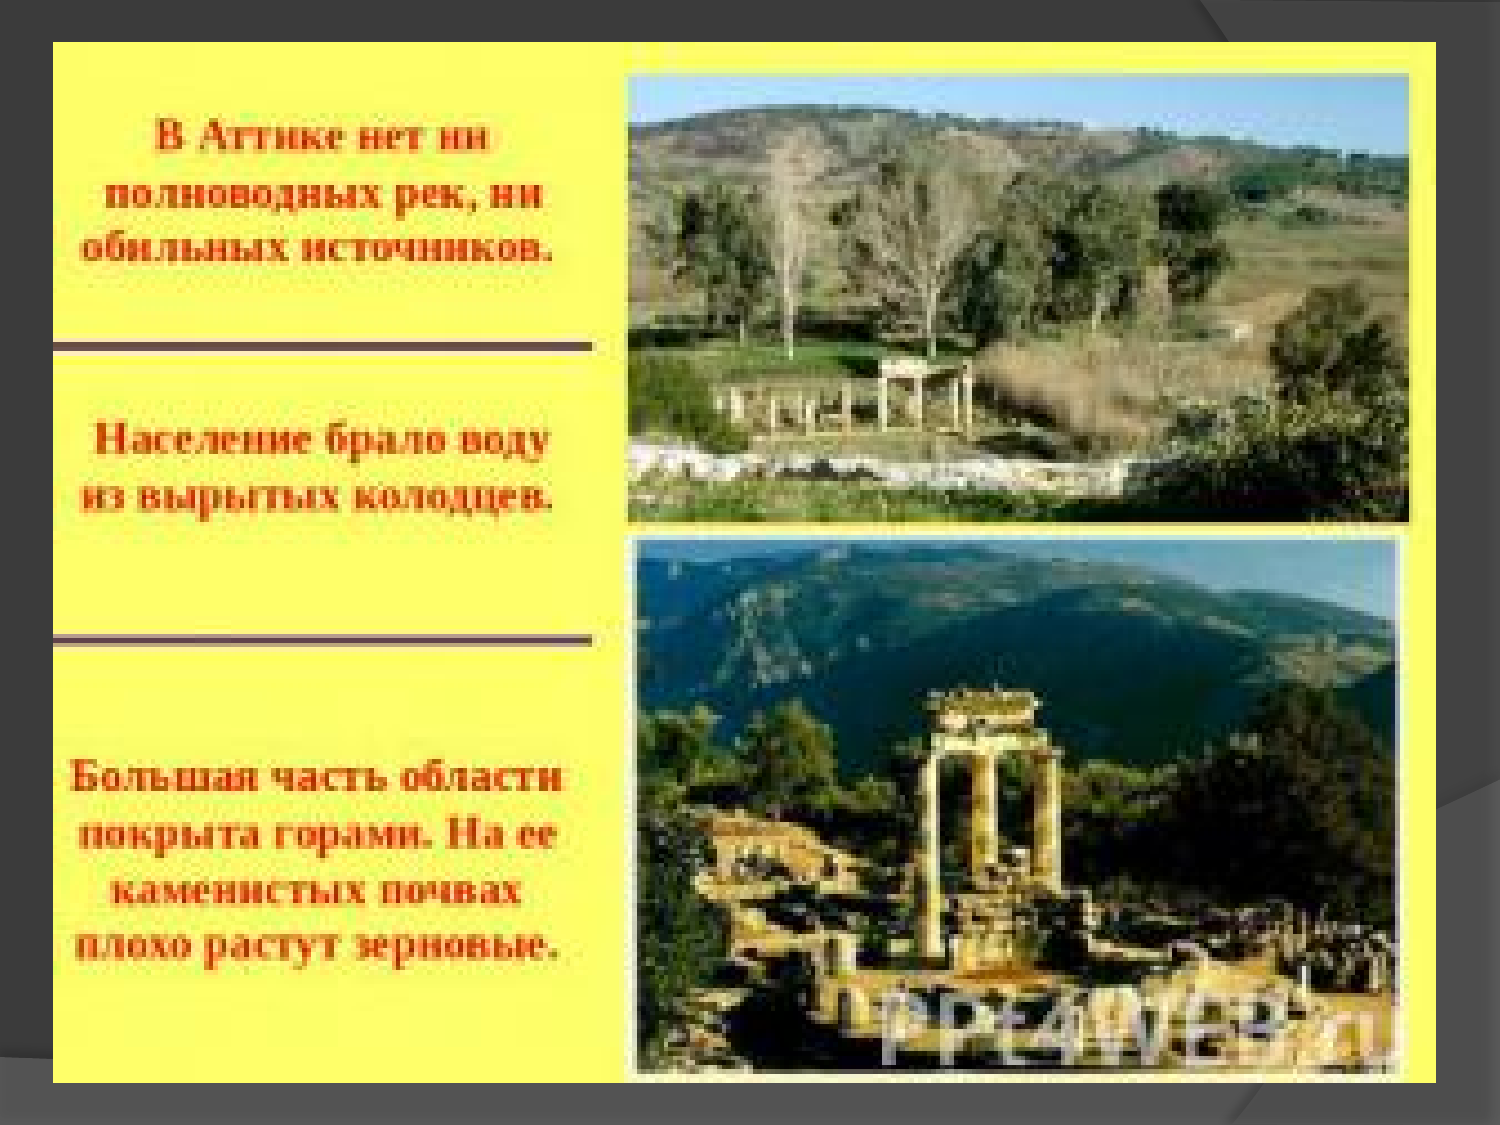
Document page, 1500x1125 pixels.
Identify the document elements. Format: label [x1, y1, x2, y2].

list [52, 42, 1436, 1083]
